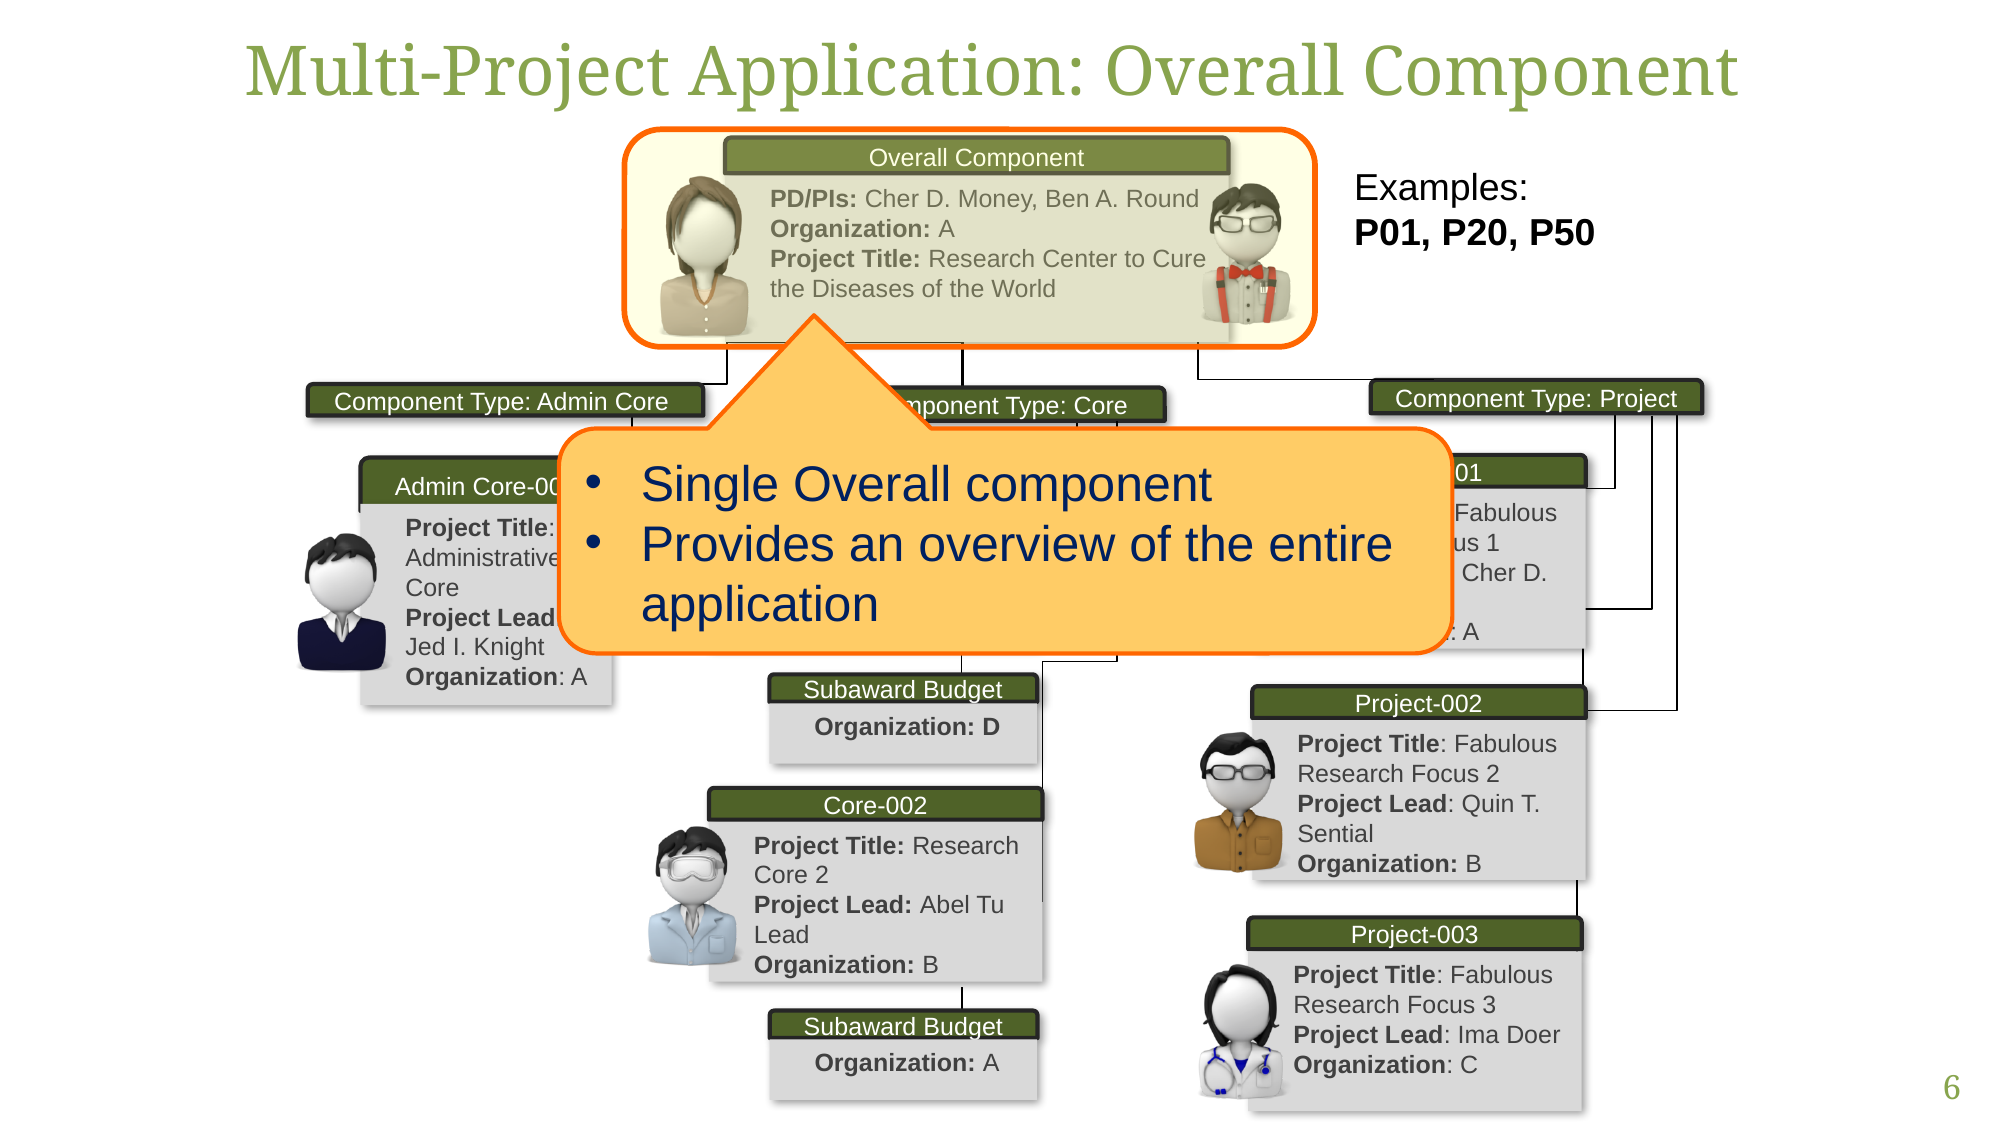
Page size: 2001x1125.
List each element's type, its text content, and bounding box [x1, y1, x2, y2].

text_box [249, 137, 1703, 1125]
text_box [558, 129, 1453, 654]
title Multi-Project Application: Overall Component [60, 0, 1927, 117]
slide_number 6 [1901, 1052, 2000, 1125]
